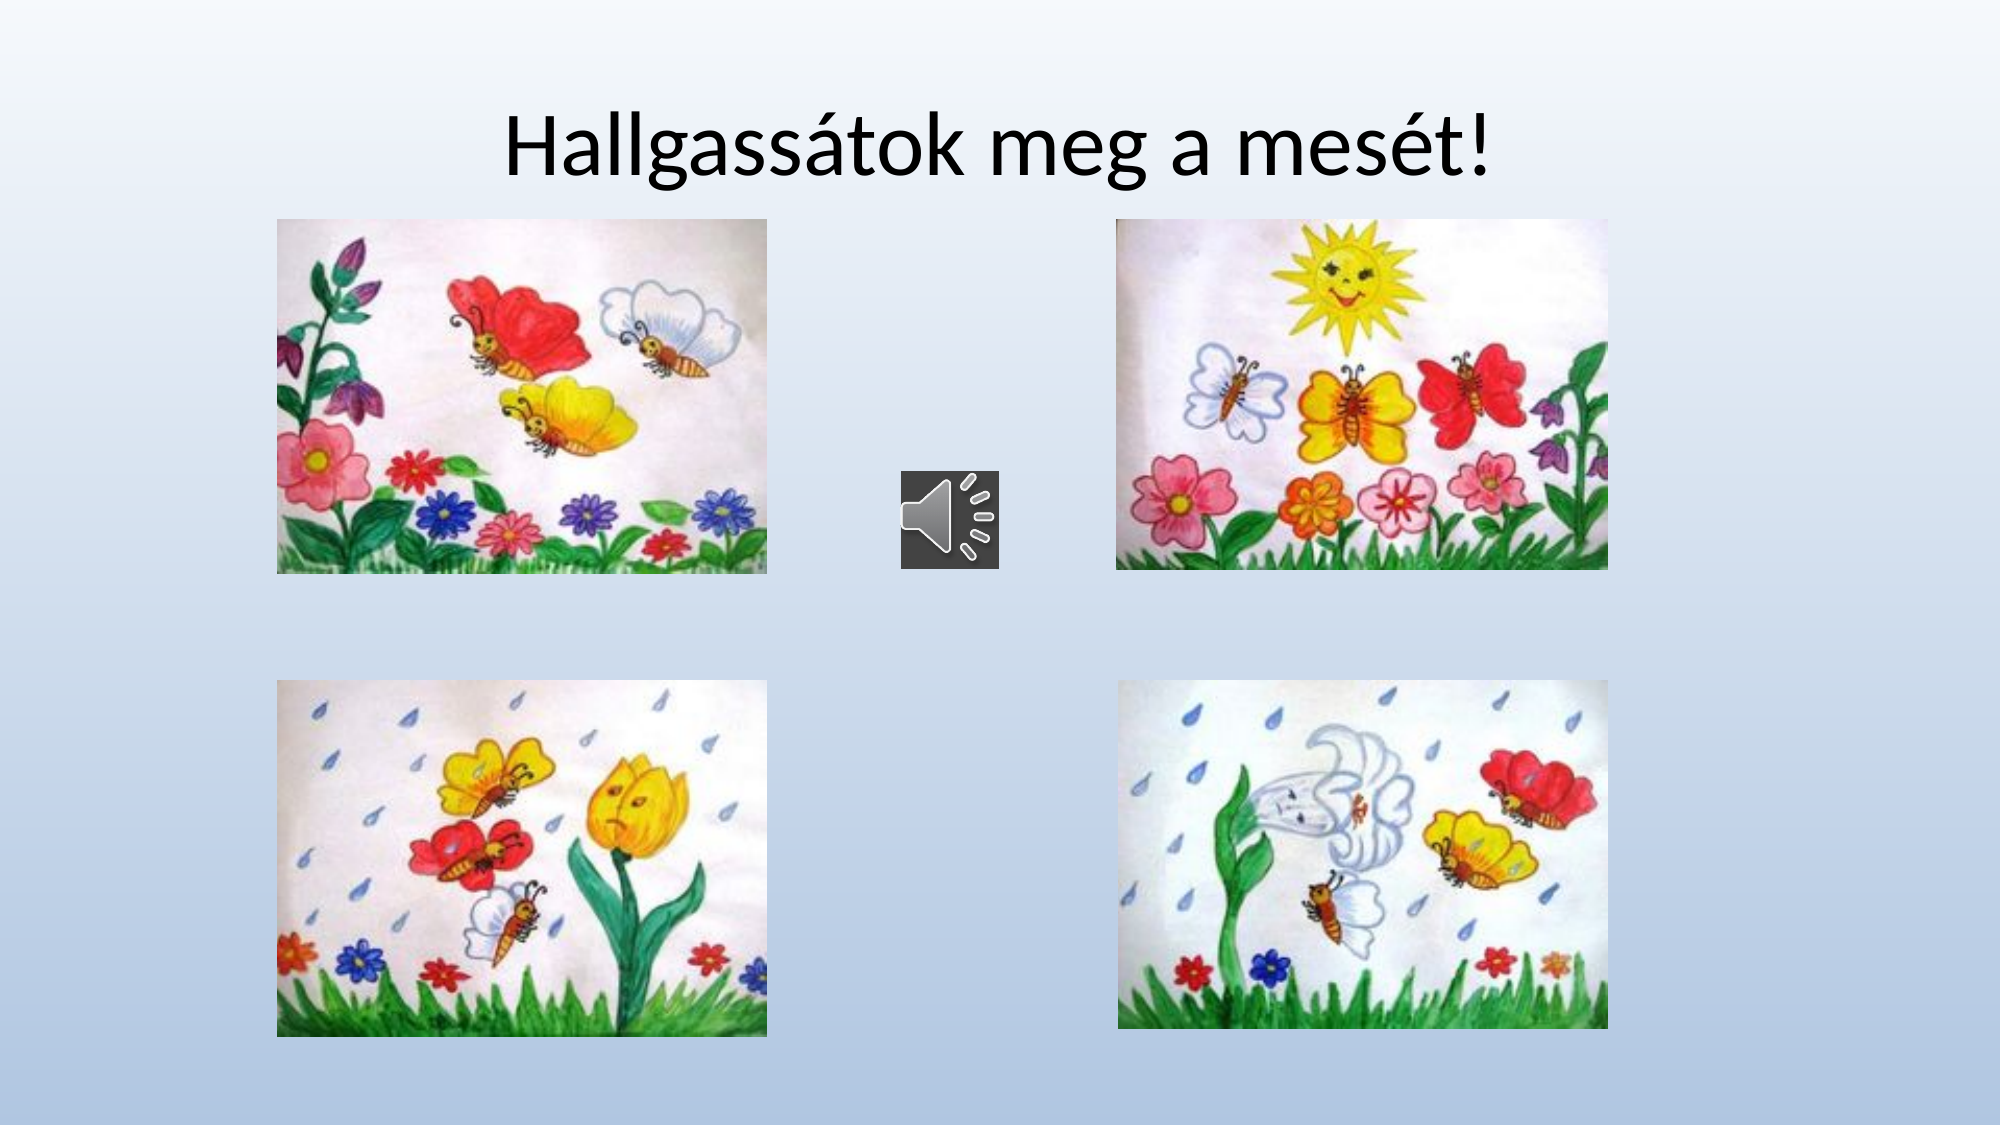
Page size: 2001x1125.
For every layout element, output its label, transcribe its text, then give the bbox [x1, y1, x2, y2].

picture [1117, 680, 1608, 1029]
picture [277, 680, 768, 1038]
picture [1115, 219, 1608, 571]
picture [899, 469, 1001, 571]
title Hallgassátok meg a mesét! [99, 45, 1900, 233]
picture [277, 219, 768, 575]
